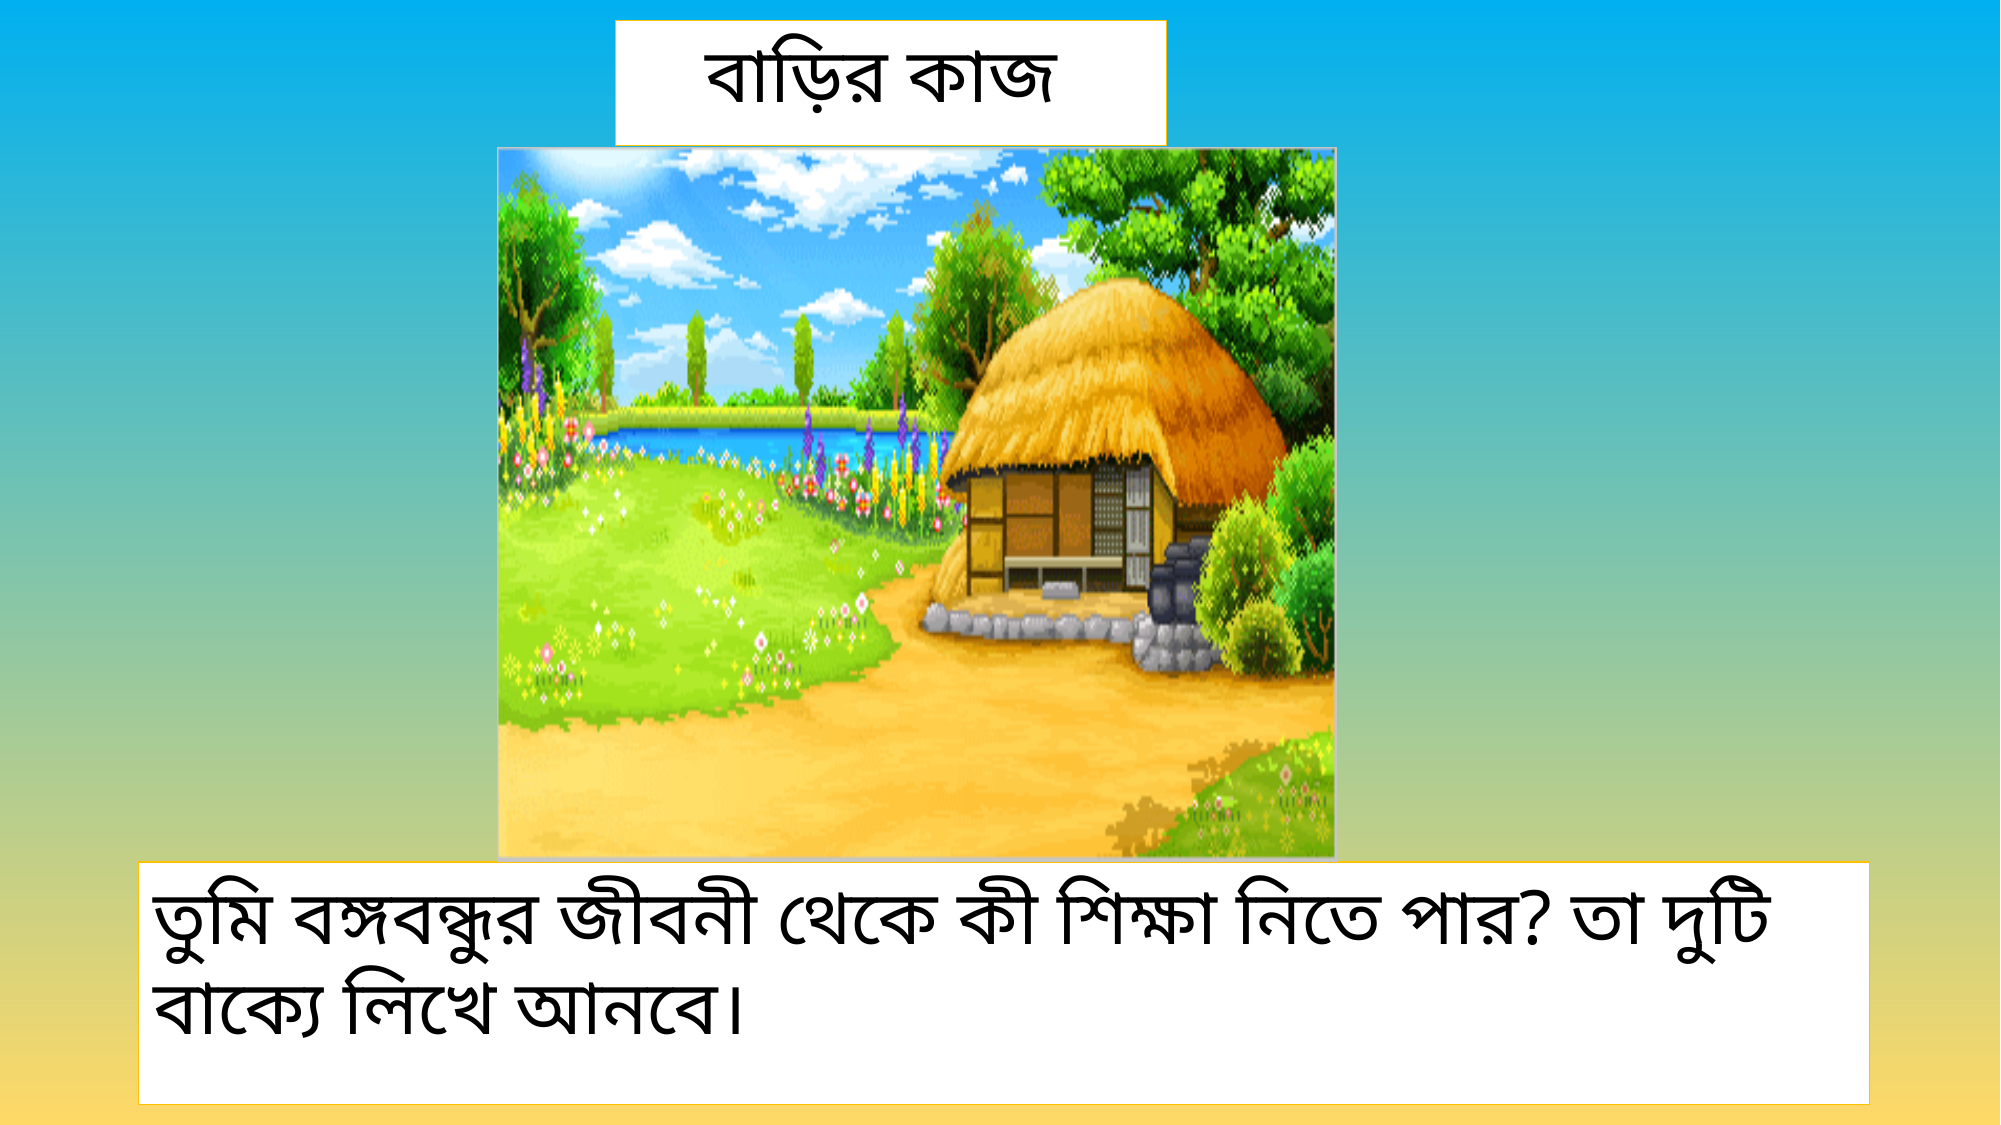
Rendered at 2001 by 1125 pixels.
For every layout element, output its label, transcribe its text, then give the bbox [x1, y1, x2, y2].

text_box বাড়ির কাজ [615, 20, 1167, 146]
text_box তুমি বঙ্গবন্ধুর জীবনী থেকে কী শিক্ষা নিতে পার? তা দুটি বাক্যে লিখে আনবে। [138, 861, 1870, 1105]
picture [496, 147, 1337, 862]
